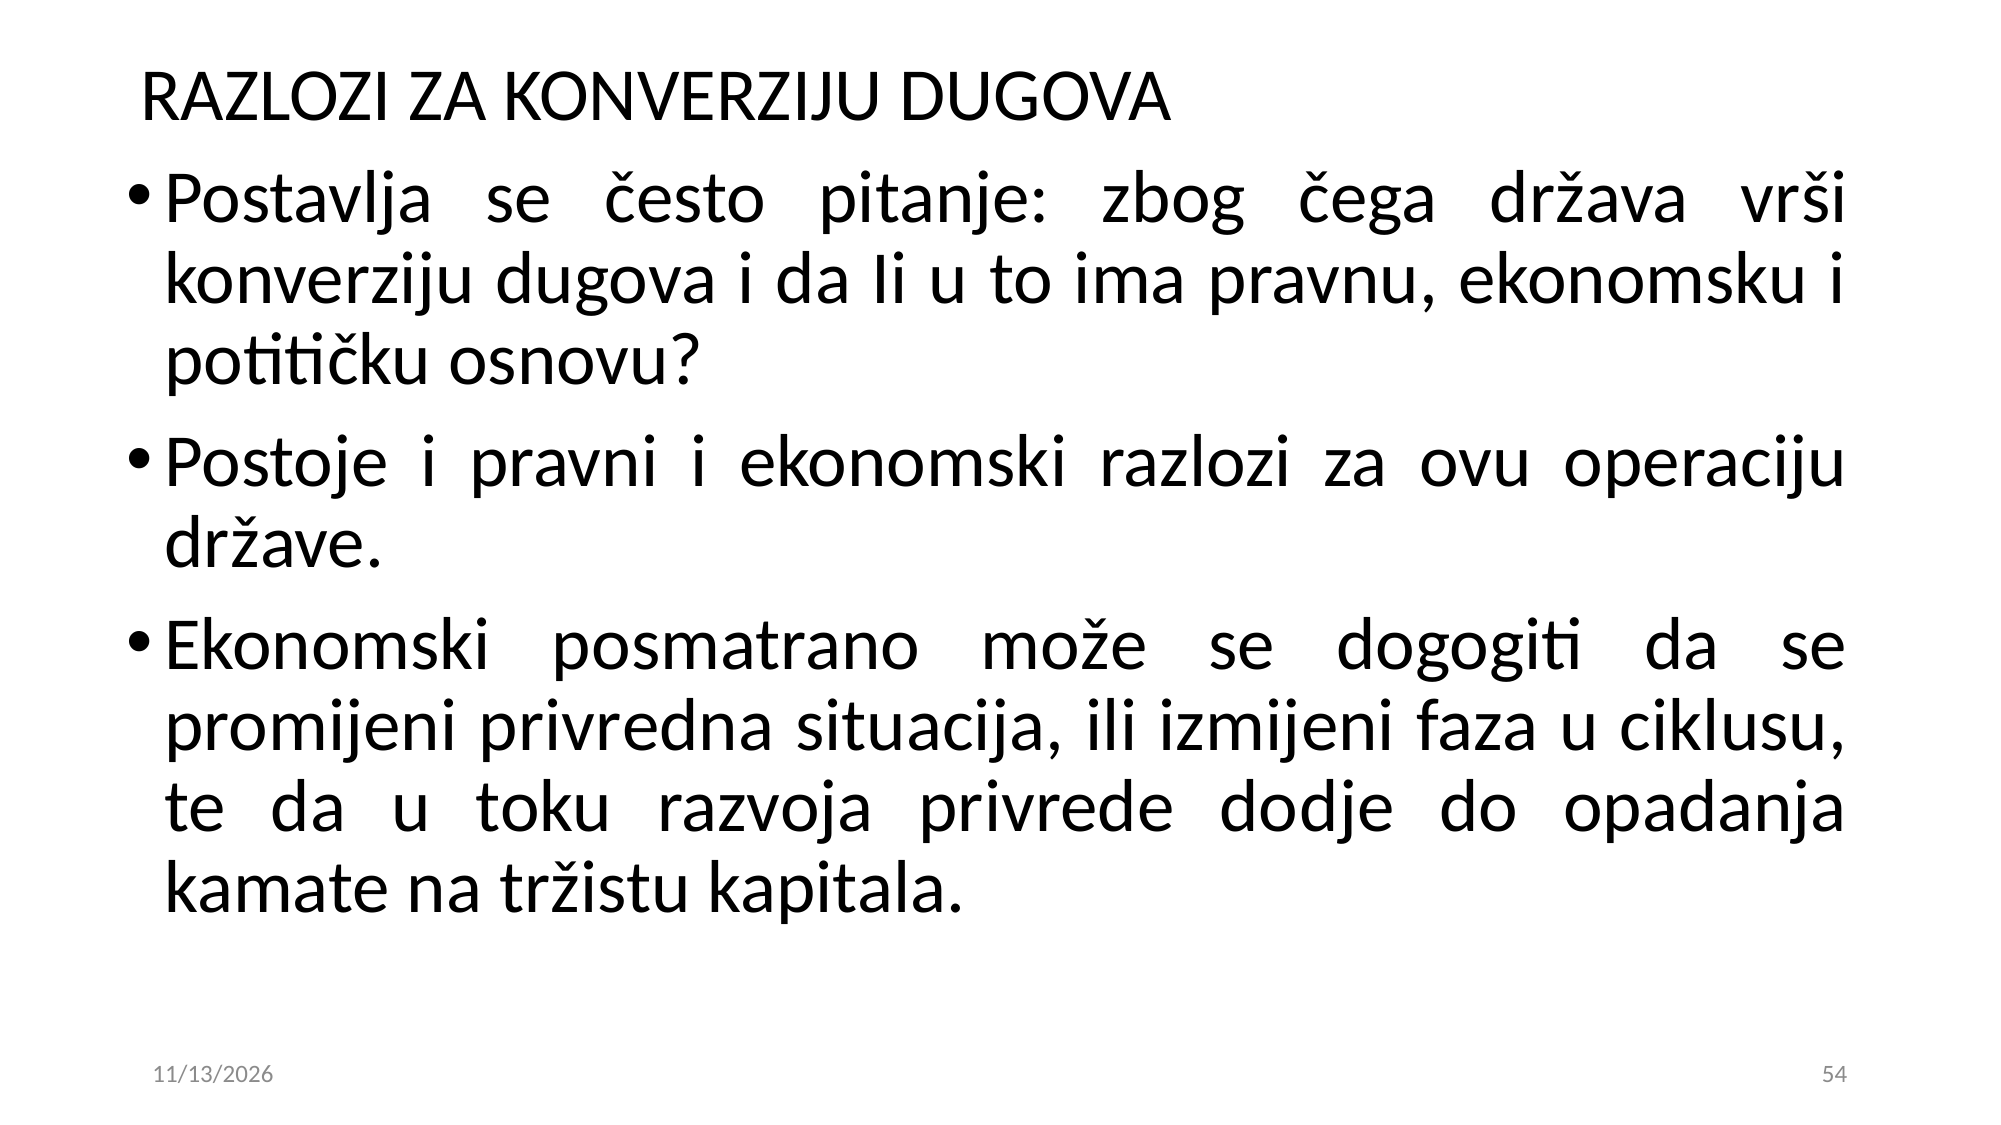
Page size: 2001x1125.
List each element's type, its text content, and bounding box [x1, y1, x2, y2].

slide_number 54 [1412, 1042, 1863, 1103]
list RAZLOZI ZA KONVERZIJU DUGOVA Postavlja se često pitanje: zbog čega država vrši konverziju dugova i da Ii u to ima pravnu, ekonomsku i potitičku osnovu? Postoje i pravni i ekonomski razlozi za ovu operaciju države. Ekonomski posmatrano može se dogogiti da se promijeni privredna situacija, ili izmijeni faza u ciklusu, te da u toku razvoja privrede dodje do opadanja kamate na tržistu kapitala. [111, 48, 1863, 1014]
slide_number 15. 01. 2019 [137, 1042, 588, 1103]
